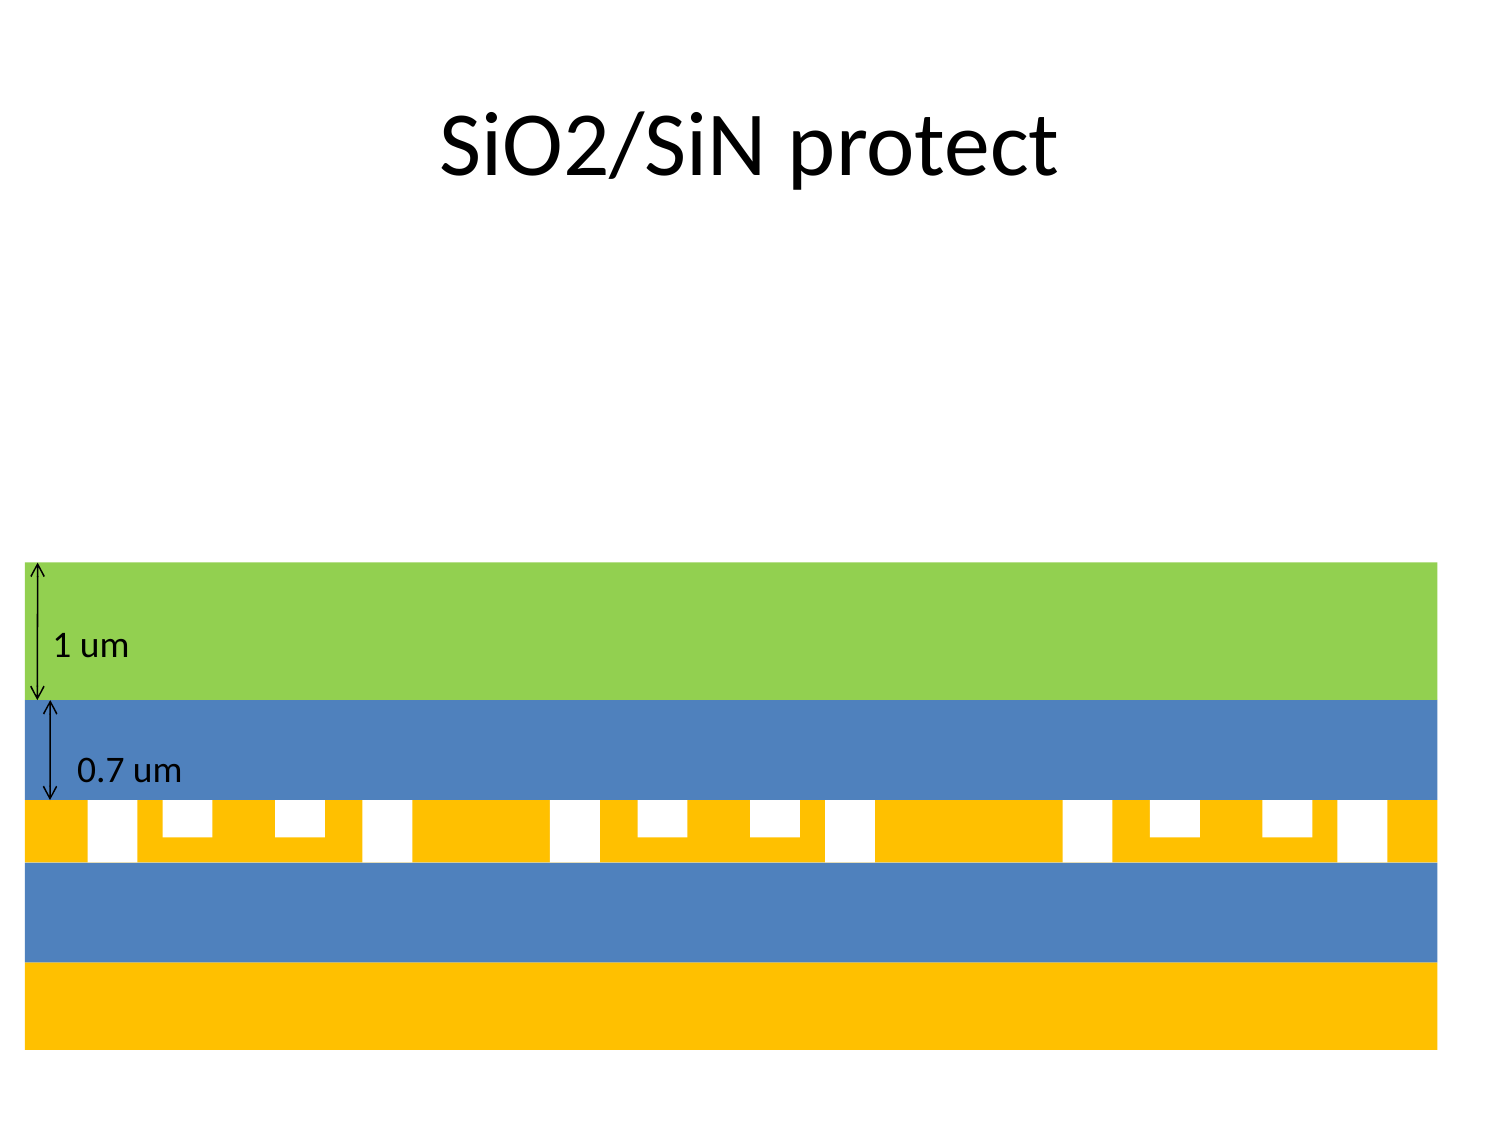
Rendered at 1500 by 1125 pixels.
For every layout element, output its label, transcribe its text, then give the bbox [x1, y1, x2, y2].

text_box [140, 802, 360, 864]
text_box [1260, 802, 1315, 840]
text_box 1 um [39, 612, 175, 673]
text_box 0.7 um [62, 737, 200, 798]
text_box [23, 560, 1439, 702]
text_box [548, 802, 602, 864]
text_box [415, 802, 548, 864]
text_box [748, 802, 802, 840]
text_box [160, 802, 215, 840]
text_box [51, 752, 62, 756]
text_box [39, 633, 102, 637]
text_box [62, 752, 96, 756]
text_box [823, 802, 877, 864]
text_box [23, 633, 36, 637]
text_box [23, 752, 49, 756]
text_box [23, 802, 85, 864]
text_box [877, 802, 1060, 864]
text_box [360, 802, 415, 864]
text_box [23, 702, 1439, 802]
text_box [1148, 802, 1202, 840]
text_box [1335, 802, 1390, 864]
text_box [23, 864, 1439, 965]
text_box [85, 802, 140, 864]
text_box [1060, 802, 1115, 864]
text_box [1390, 802, 1439, 864]
title SiO2/SiN protect [75, 45, 1425, 233]
text_box [1115, 802, 1335, 864]
text_box [602, 802, 823, 864]
text_box [273, 802, 327, 840]
text_box [23, 965, 1439, 1052]
text_box [635, 802, 690, 840]
